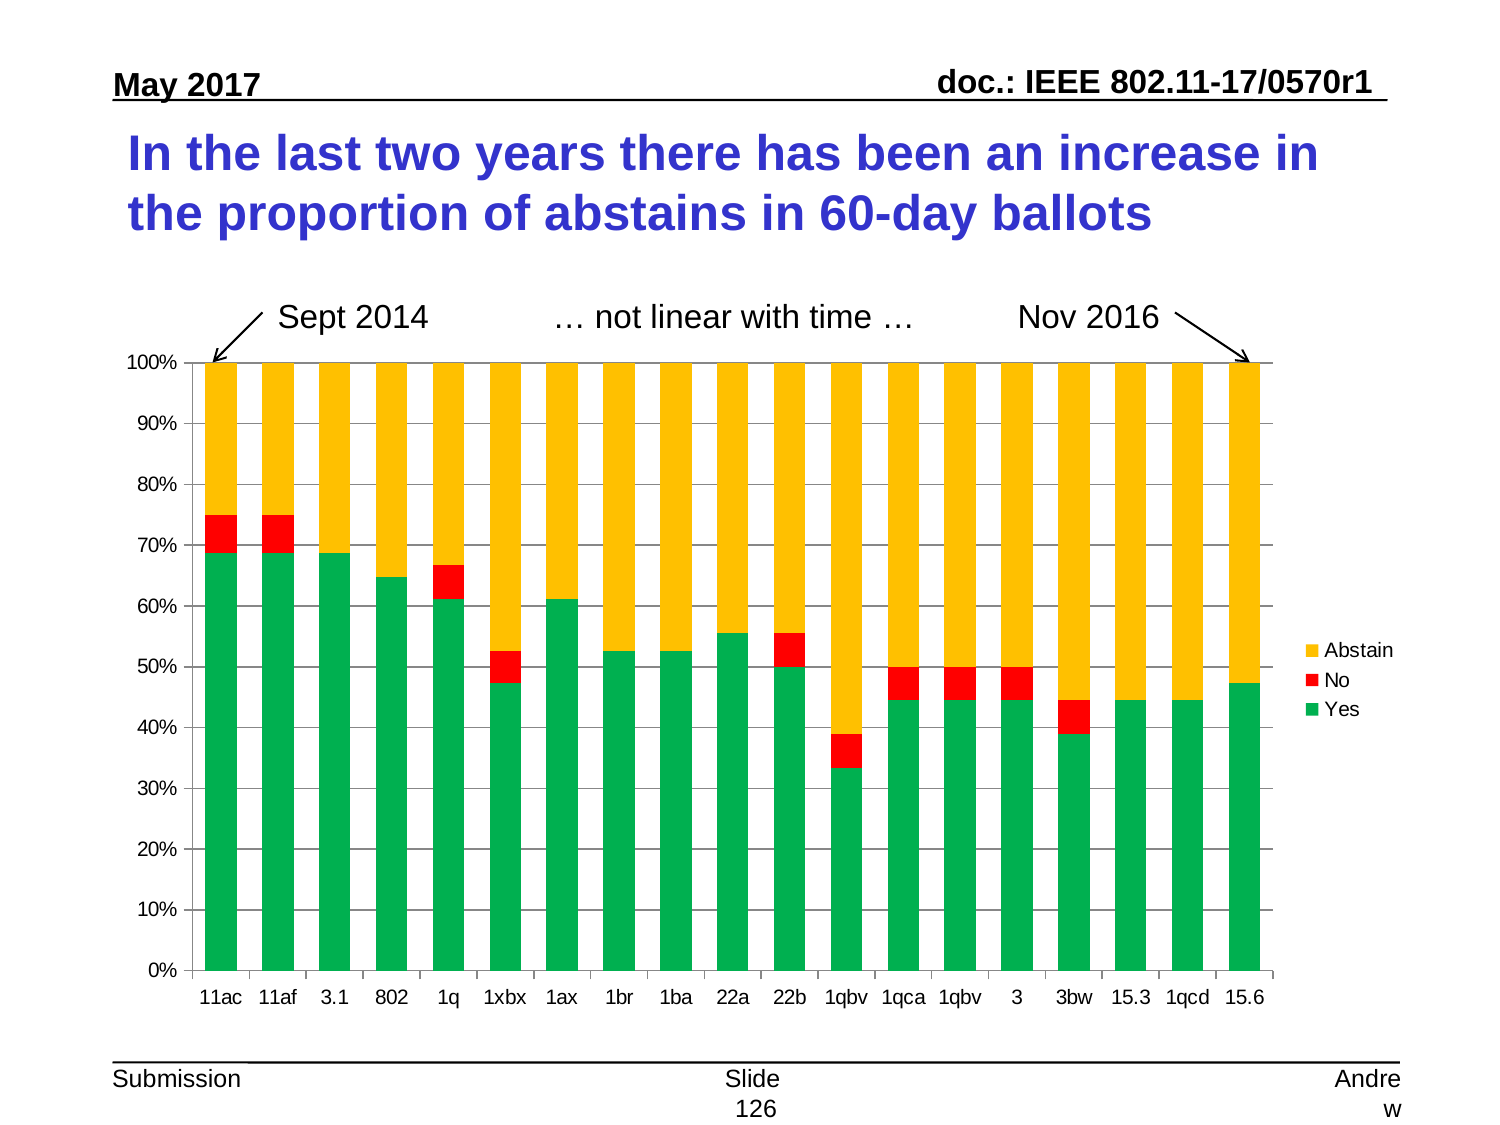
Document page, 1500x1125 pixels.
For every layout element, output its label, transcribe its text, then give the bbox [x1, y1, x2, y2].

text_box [1174, 312, 1251, 363]
text_box Sept 2014 [262, 287, 537, 335]
text_box … not linear with time … [537, 287, 963, 335]
chart [99, 337, 1413, 1023]
title In the last two years there has been an increase in the proportion of abstains in 60-day ballots [112, 112, 1388, 288]
text_box Nov 2016 [963, 287, 1175, 335]
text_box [212, 312, 263, 363]
slide_number Slide 126 [709, 1061, 803, 1093]
footer Andrew Myles, Cisco [1320, 1061, 1402, 1093]
